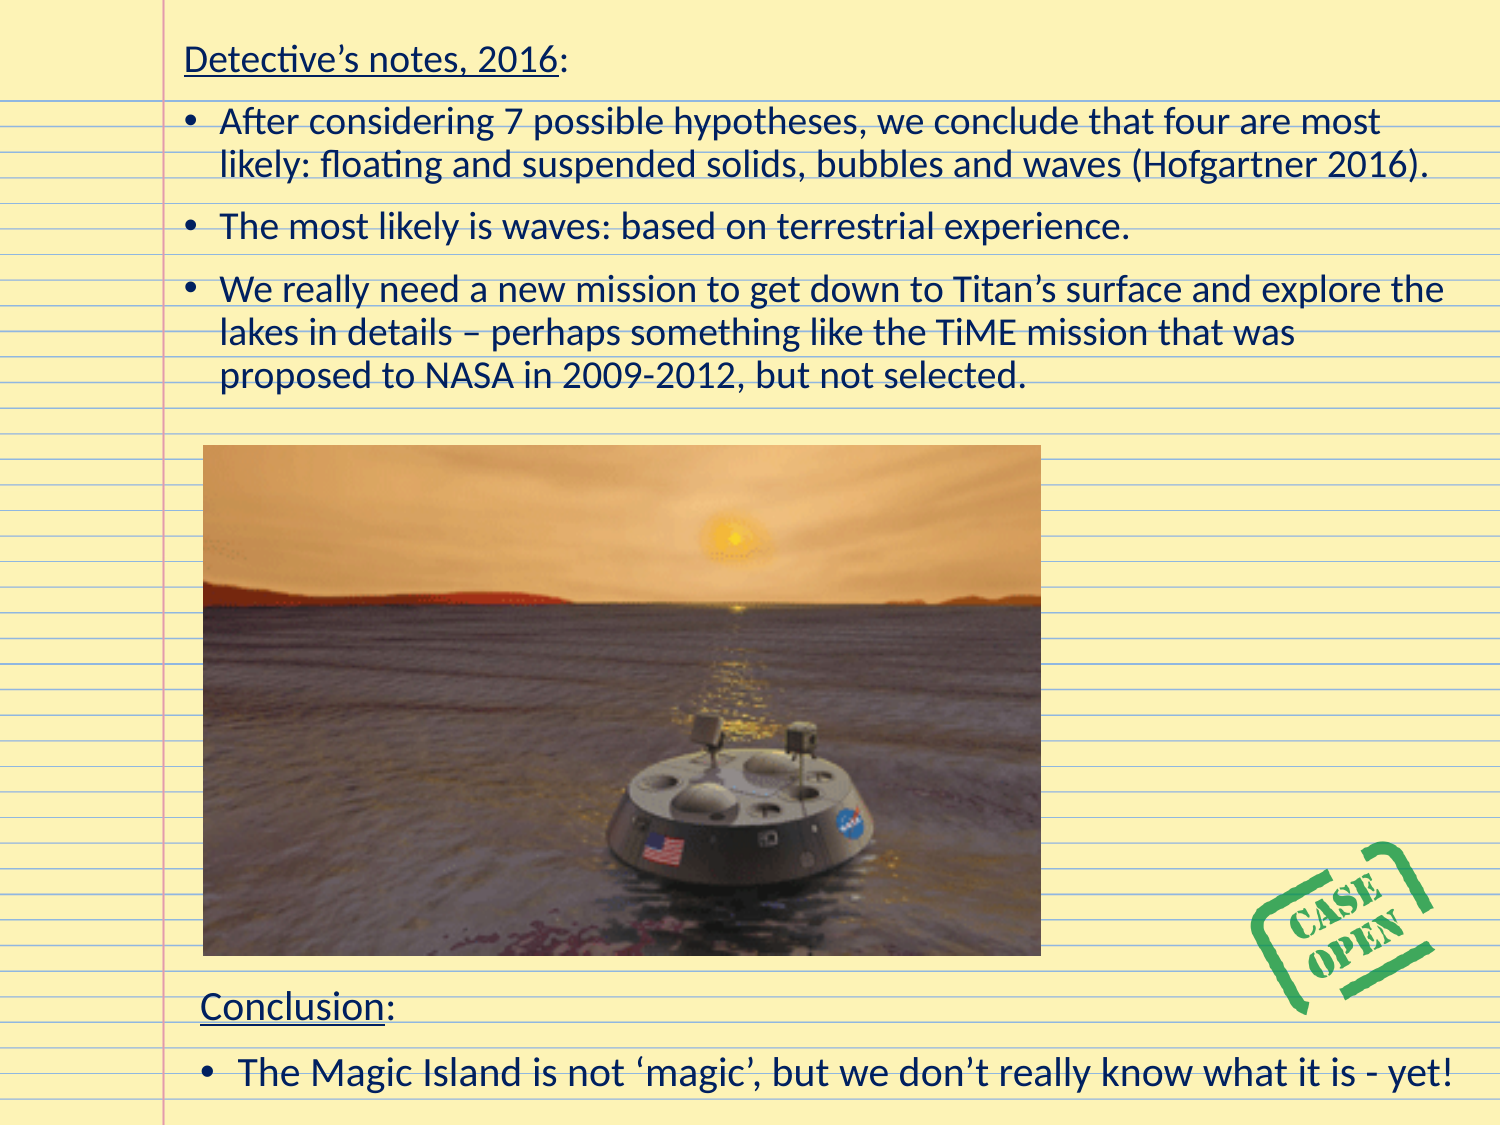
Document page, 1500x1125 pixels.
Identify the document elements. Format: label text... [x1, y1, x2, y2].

text_box Conclusion: The Magic Island is not ‘magic’, but we don’t really know what it is - yet! [185, 977, 1479, 1122]
list Detective’s notes, 2016: After considering 7 possible hypotheses, we conclude that four are most likely: floating and suspended solids, bubbles and waves (Hofgartner 2016). The most likely is waves: based on terrestrial experience. We really need a new mission to get down to Titan’s surface and explore the lakes in details – perhaps something like the TiME mission that was proposed to NASA in 2009-2012, but not selected. [168, 30, 1463, 446]
picture [0, 0, 1500, 1125]
